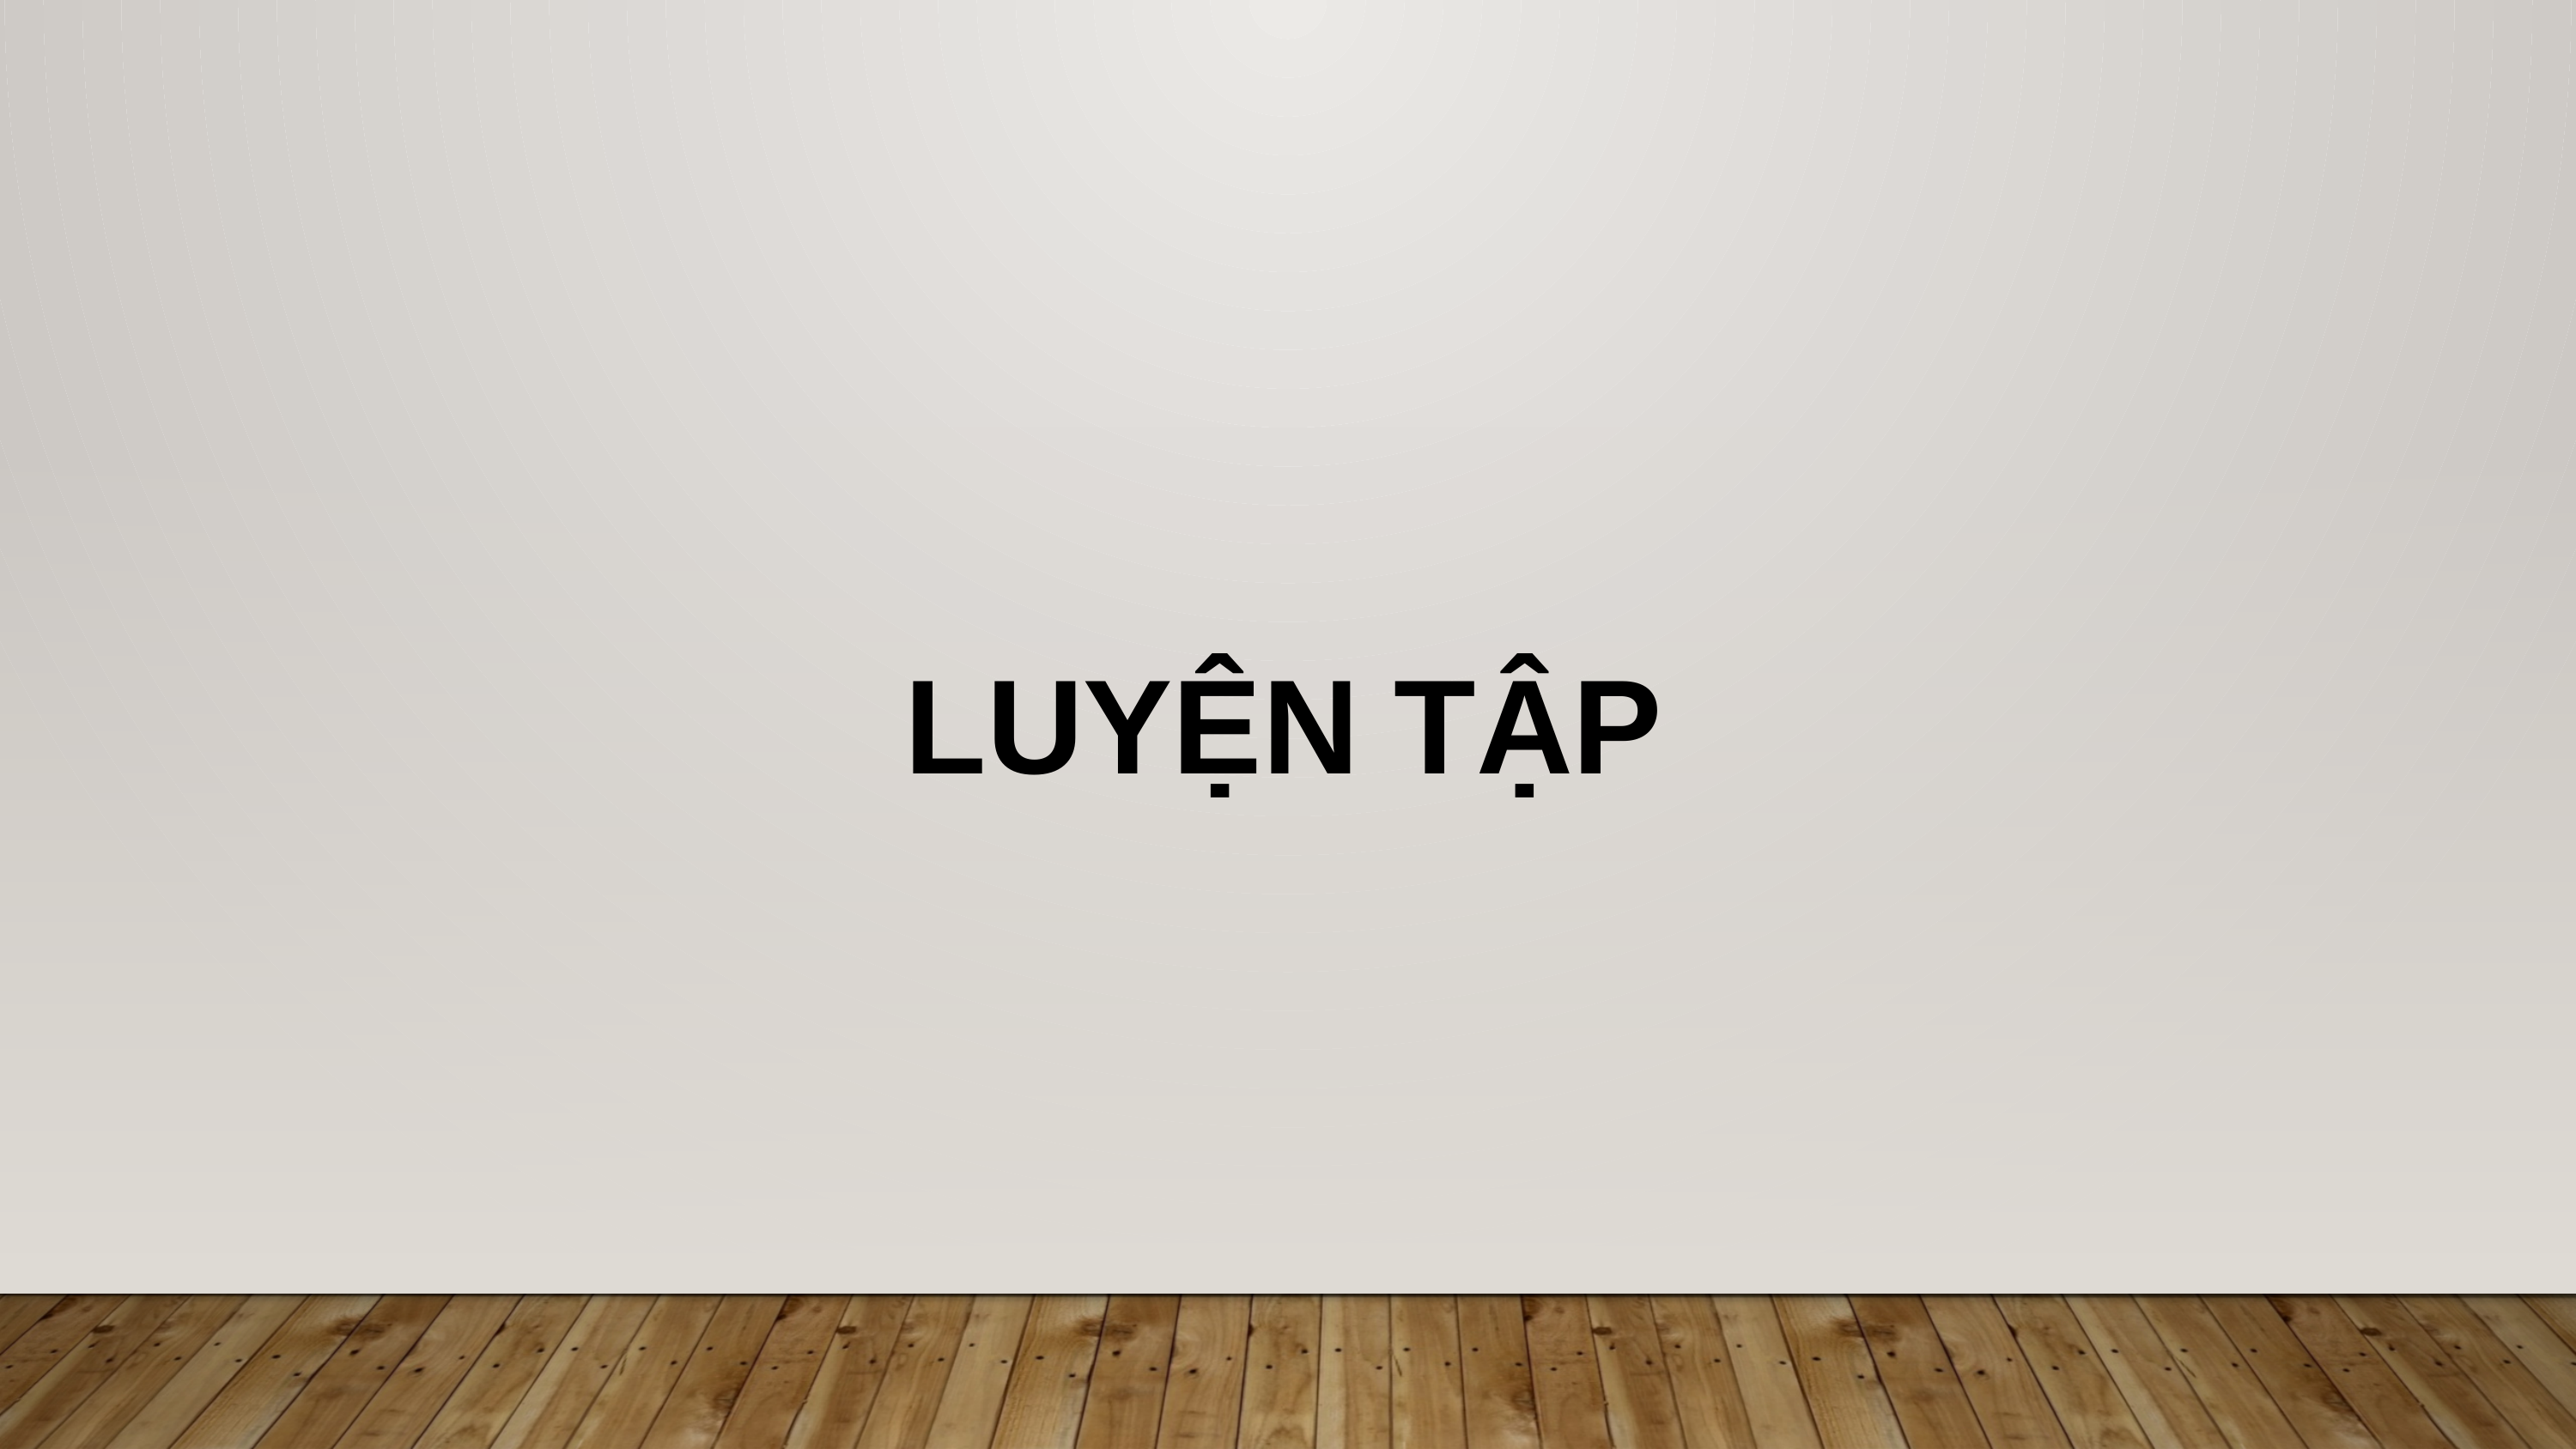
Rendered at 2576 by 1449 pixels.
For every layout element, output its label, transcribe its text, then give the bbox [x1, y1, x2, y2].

picture [0, 1294, 2576, 1449]
text_box LUYỆN TẬP [311, 552, 2257, 807]
